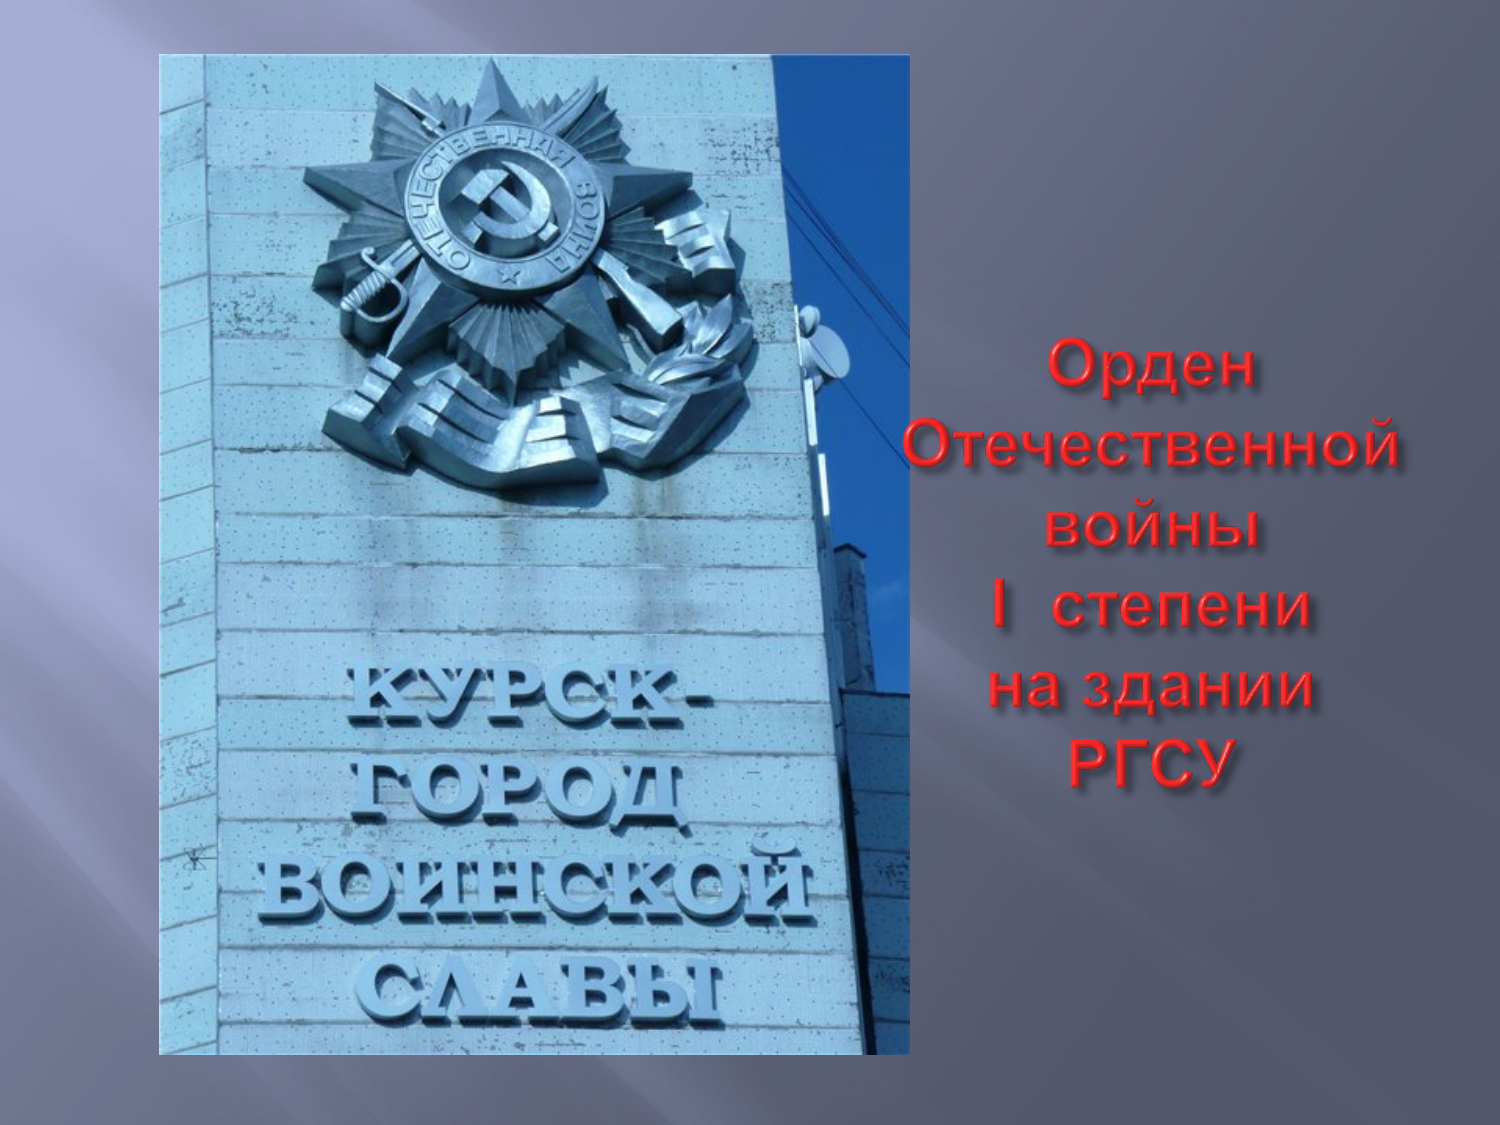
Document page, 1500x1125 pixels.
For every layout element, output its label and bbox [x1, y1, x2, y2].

title [854, 218, 1500, 907]
picture [159, 54, 910, 1055]
